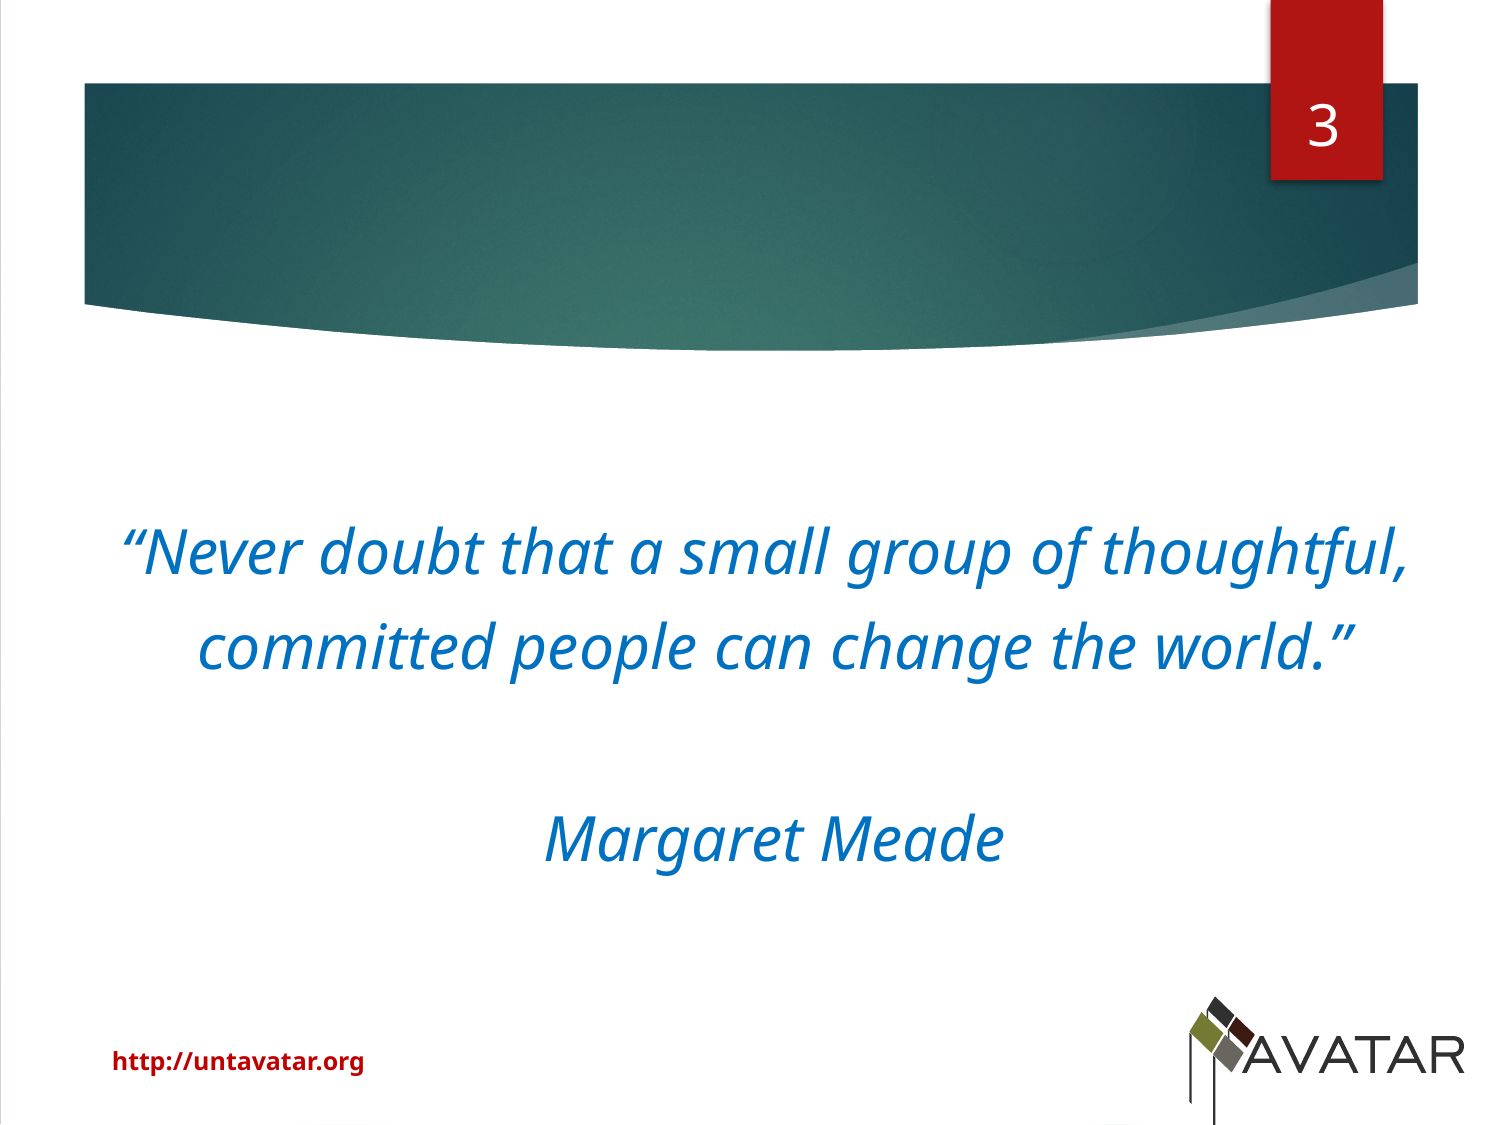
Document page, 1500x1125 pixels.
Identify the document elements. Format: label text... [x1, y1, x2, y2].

list “Never doubt that a small group of thoughtful, committed people can change the world.” Margaret Meade [50, 408, 1500, 988]
slide_number 3 [1259, 48, 1390, 175]
footer http://untavatar.org [96, 1045, 731, 1083]
